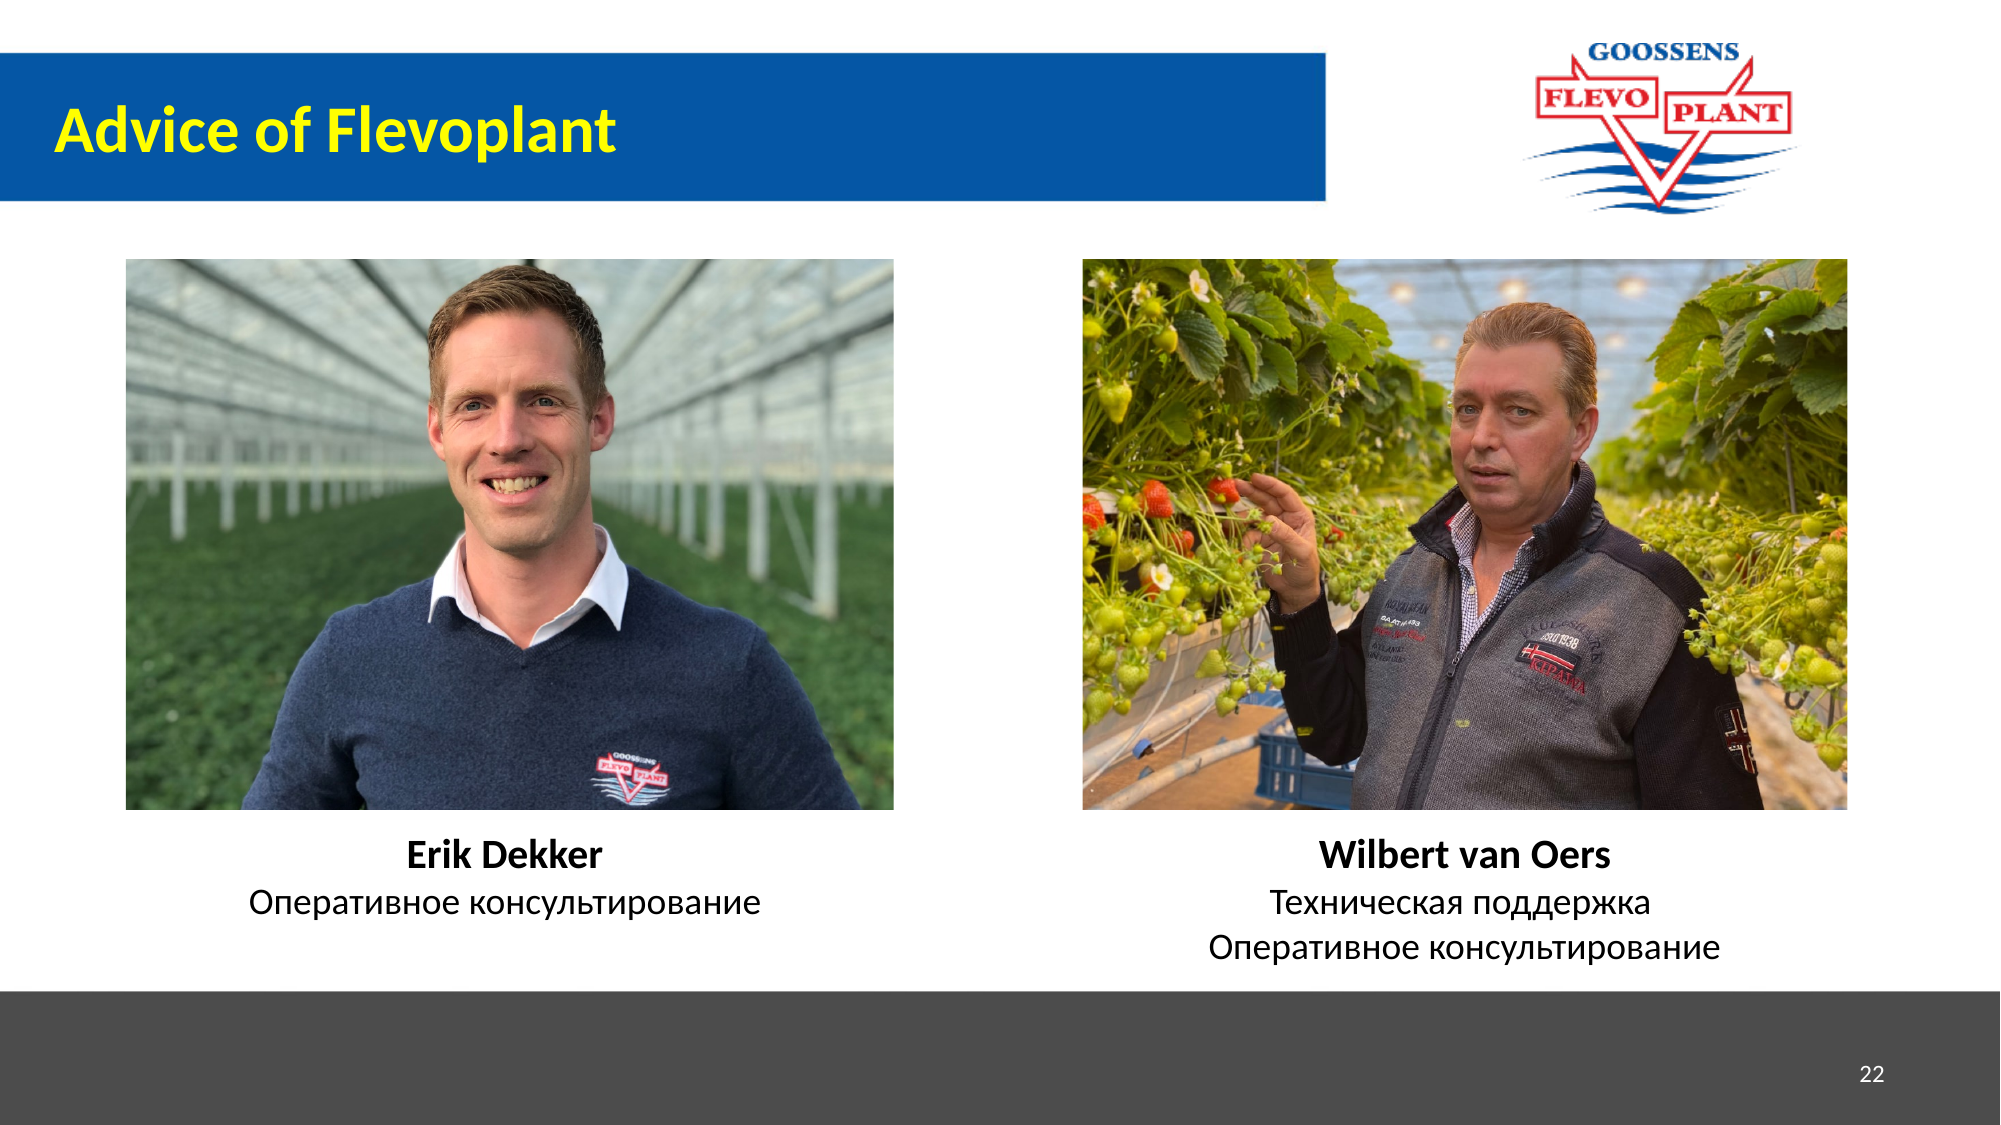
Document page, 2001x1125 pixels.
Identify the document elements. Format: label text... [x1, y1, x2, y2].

slide_number 22 [1433, 1042, 1900, 1103]
text_box Erik Dekker Оперативное консультирование [9, 819, 1010, 930]
picture [0, 0, 2000, 1125]
title Advice of Flevoplant [39, 54, 1331, 197]
text_box Wilbert van Oers Техническая поддержка Оперативное консультирование [1193, 819, 1737, 1020]
